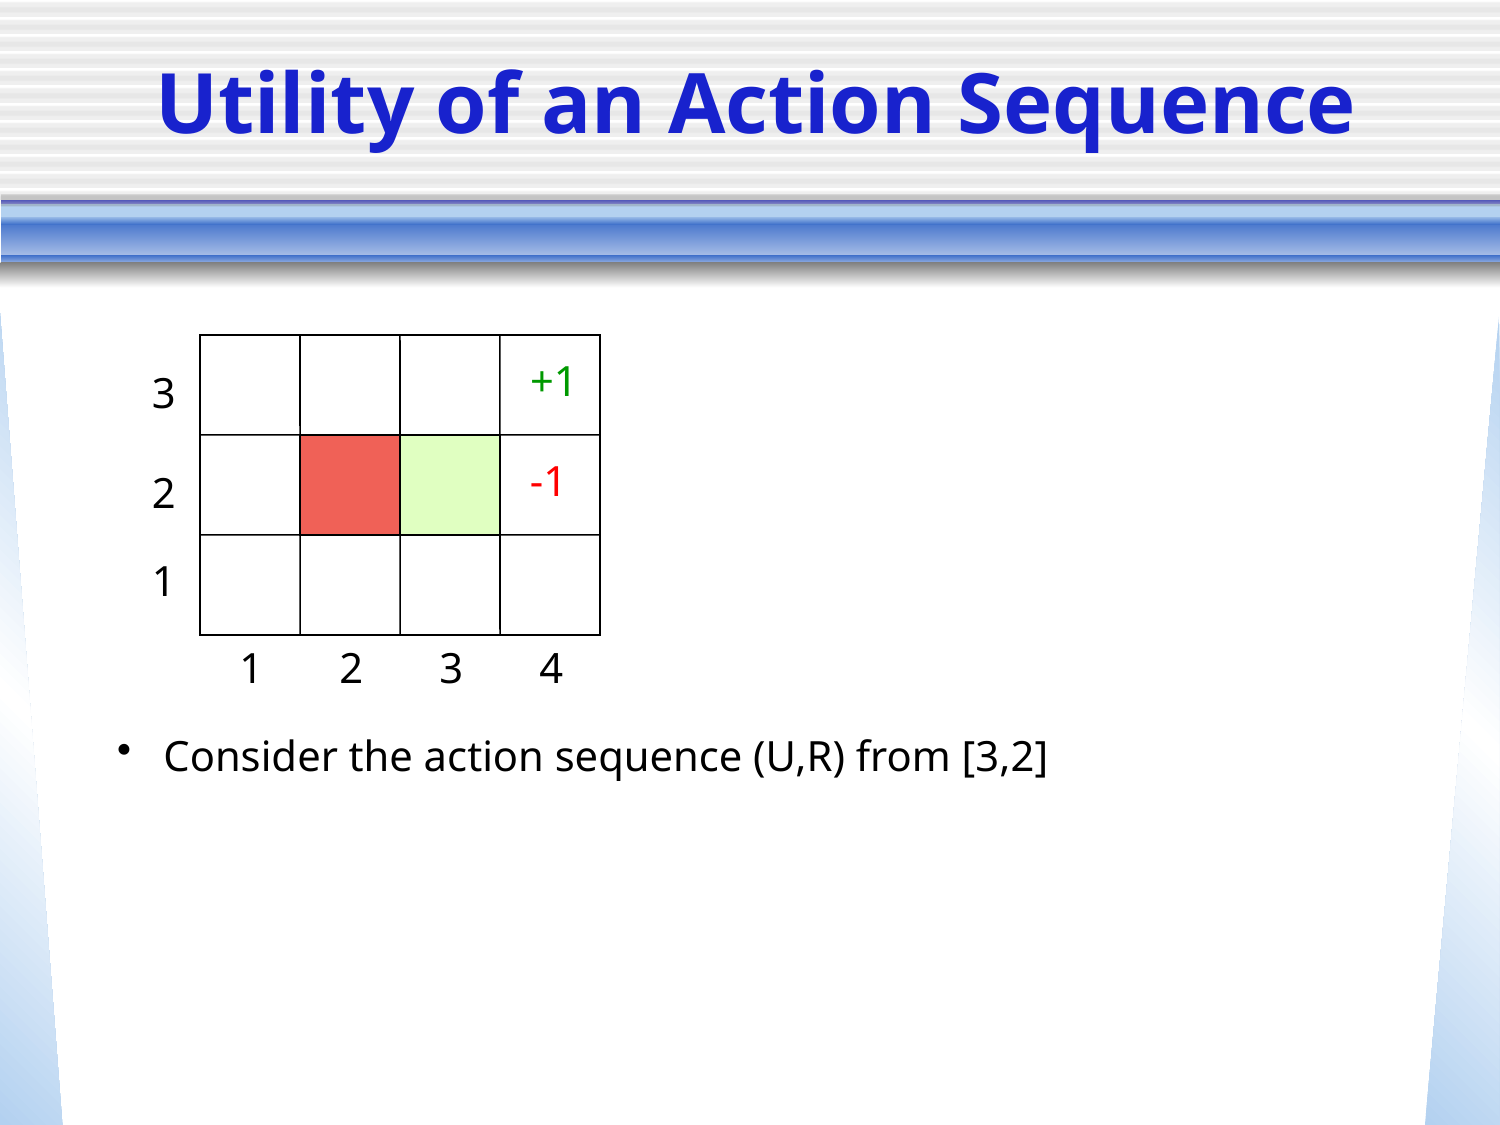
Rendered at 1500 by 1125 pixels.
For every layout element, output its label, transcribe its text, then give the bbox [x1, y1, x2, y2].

text_box 3 [137, 359, 191, 425]
picture [0, 0, 1500, 194]
title Utility of an Action Sequence [24, 12, 1488, 188]
text_box Consider the action sequence (U,R) from [3,2] [102, 722, 1064, 788]
text_box 4 [524, 644, 579, 700]
text_box 2 [137, 459, 191, 525]
text_box 1 [137, 547, 191, 613]
text_box 3 [424, 644, 479, 700]
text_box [199, 334, 601, 636]
text_box 1 [224, 644, 279, 700]
text_box 2 [324, 644, 379, 700]
